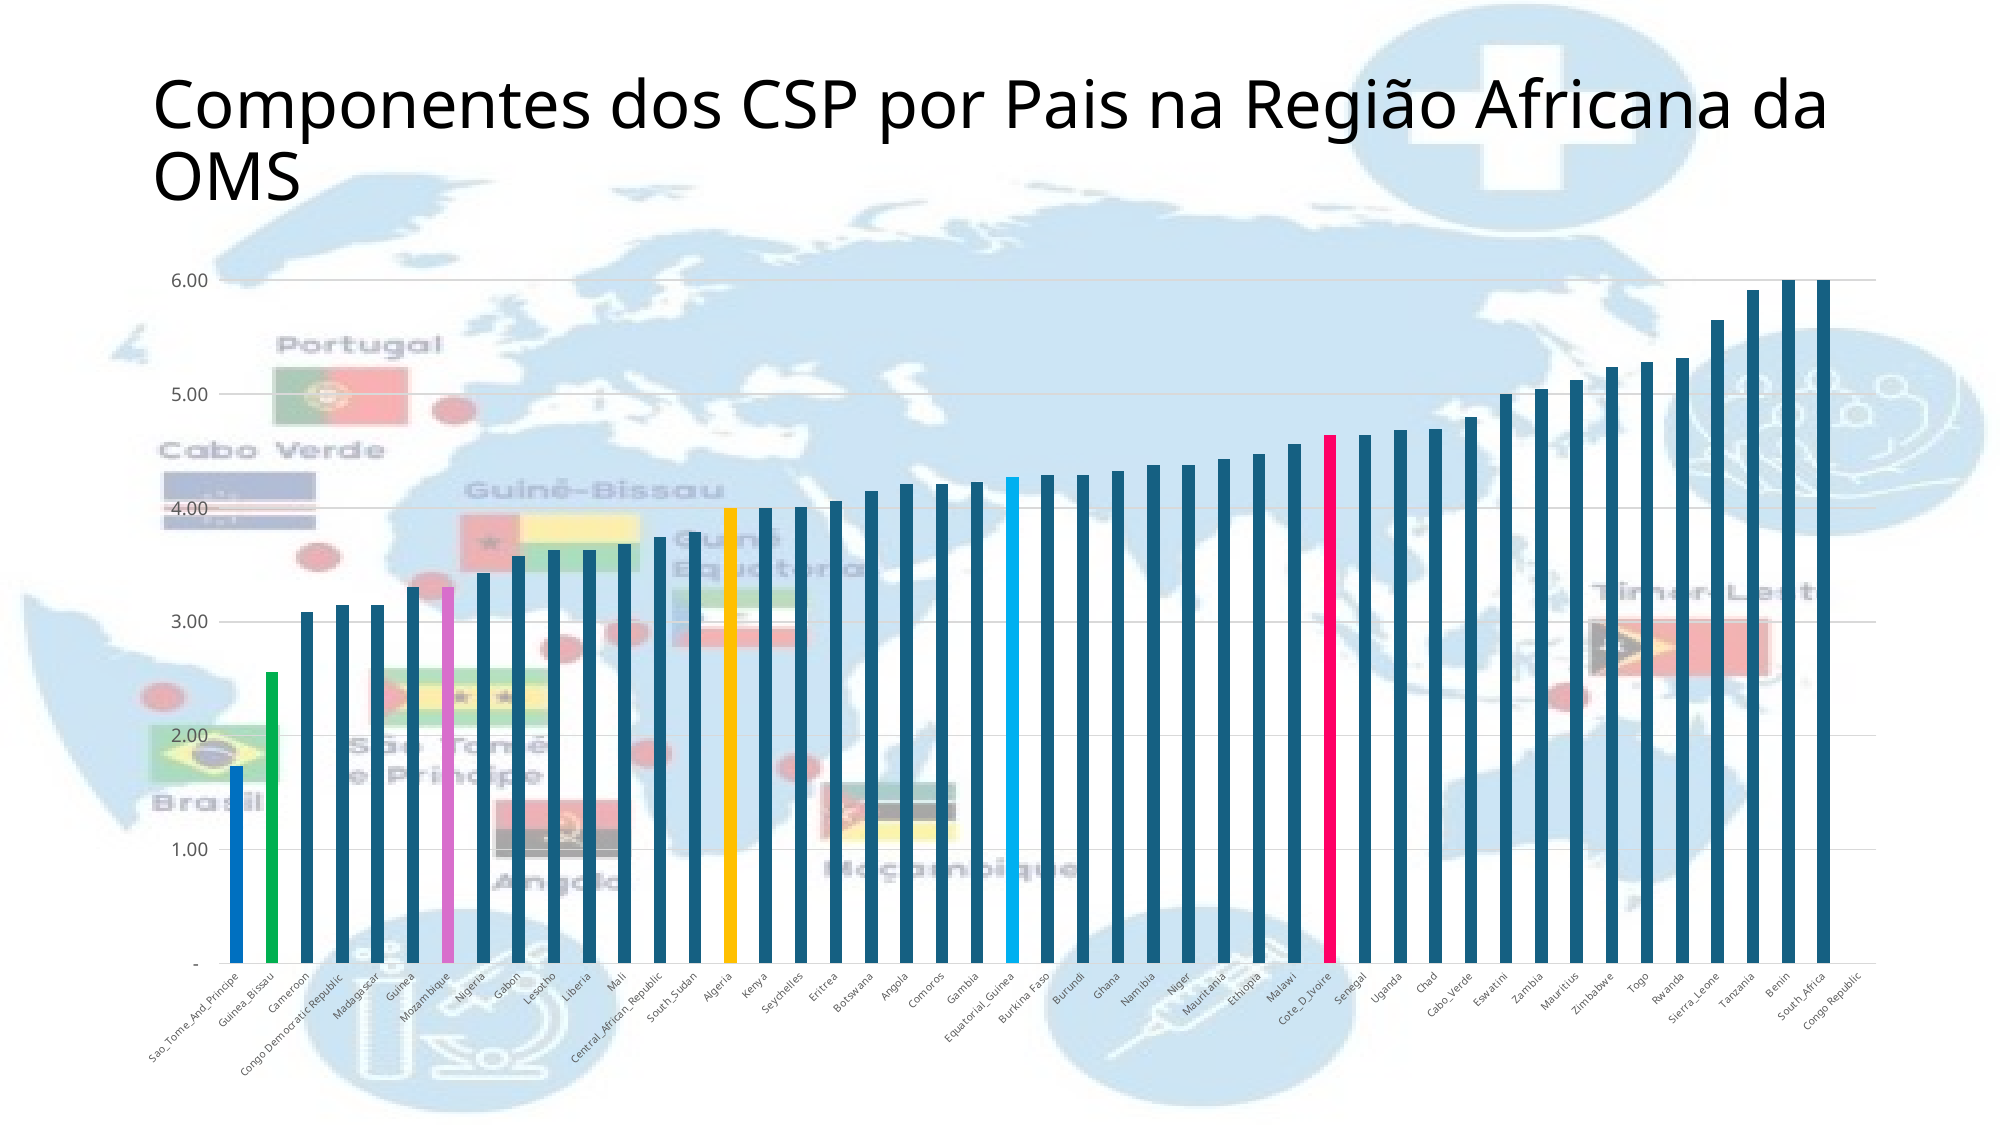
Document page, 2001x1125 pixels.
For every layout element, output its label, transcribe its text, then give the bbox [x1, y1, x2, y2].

chart [108, 249, 1913, 1098]
title Componentes dos CSP por Pais na Região Africana da OMS [137, 59, 1863, 225]
